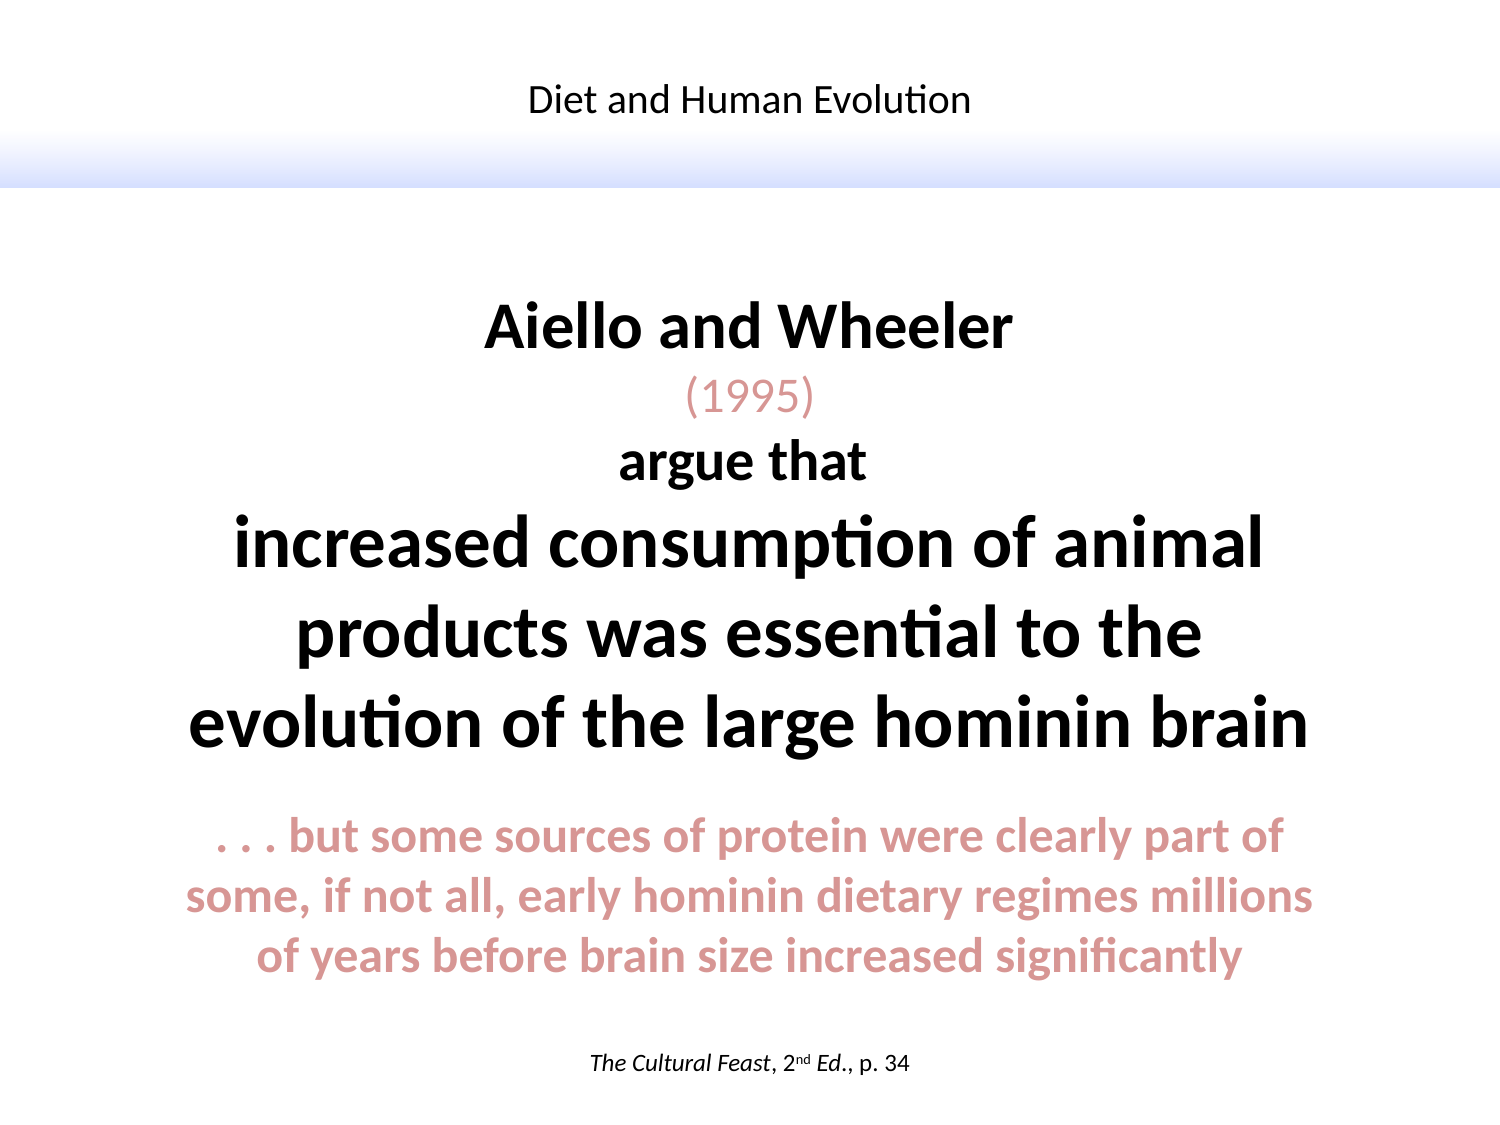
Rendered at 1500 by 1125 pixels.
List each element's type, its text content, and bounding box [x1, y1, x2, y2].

text_box The Cultural Feast, 2nd Ed., p. 34 [149, 1039, 1350, 1084]
text_box Aiello and Wheeler (1995) argue that increased consumption of animal products was essential to the evolution of the large hominin brain . . . but some sources of protein were clearly part of some, if not all, early hominin dietary regimes millions of years before brain size increased significantly [149, 274, 1350, 1035]
text_box Diet and Human Evolution [0, 64, 1500, 188]
